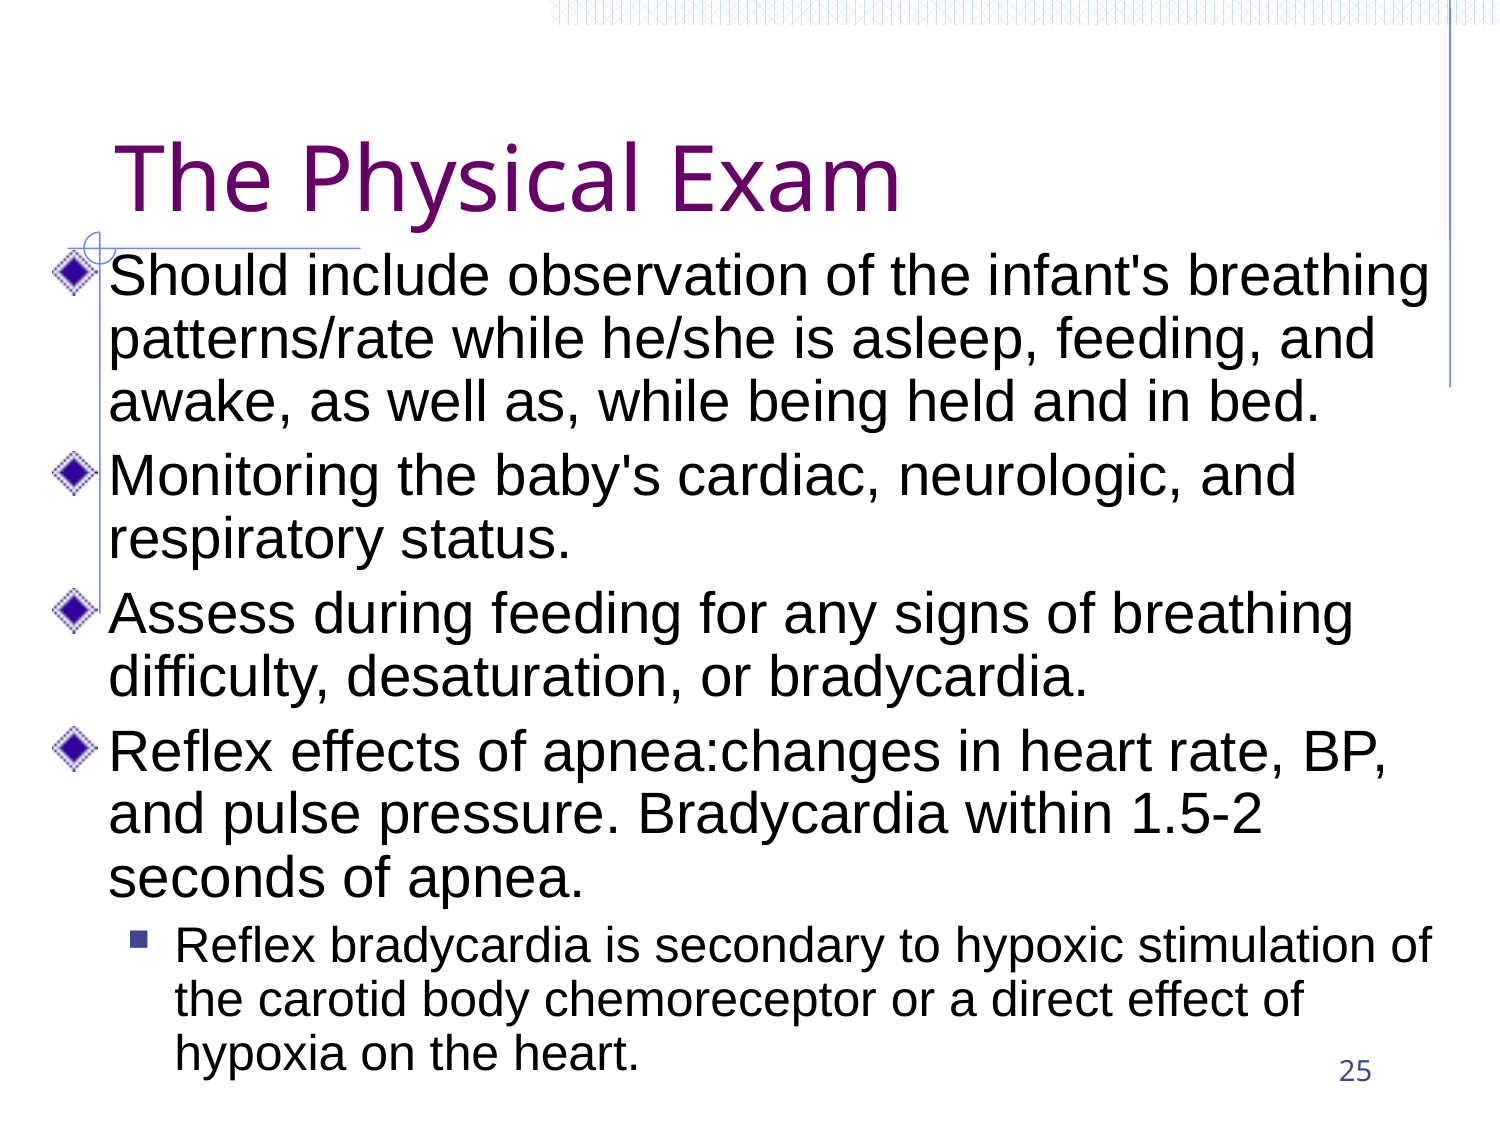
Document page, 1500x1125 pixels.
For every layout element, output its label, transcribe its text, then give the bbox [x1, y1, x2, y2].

picture [52, 451, 98, 496]
slide_number 25 [1074, 1076, 1388, 1101]
picture [52, 588, 98, 634]
title The Physical Exam [99, 49, 1376, 237]
list Should include observation of the infant's breathing patterns/rate while he/she is asleep, feeding, and awake, as well as, while being held and in bed. Monitoring the baby's cardiac, neurologic, and respiratory status. Assess during feeding for any signs of breathing difficulty, desaturation, or bradycardia. Reflex effects of apnea:changes in heart rate, BP, and pulse pressure. Bradycardia within 1.5-2 seconds of apnea. Reflex bradycardia is secondary to hypoxic stimulation of the carotid body chemoreceptor or a direct effect of hypoxia on the heart. [37, 237, 1463, 1076]
picture [52, 250, 98, 296]
picture [52, 726, 98, 772]
